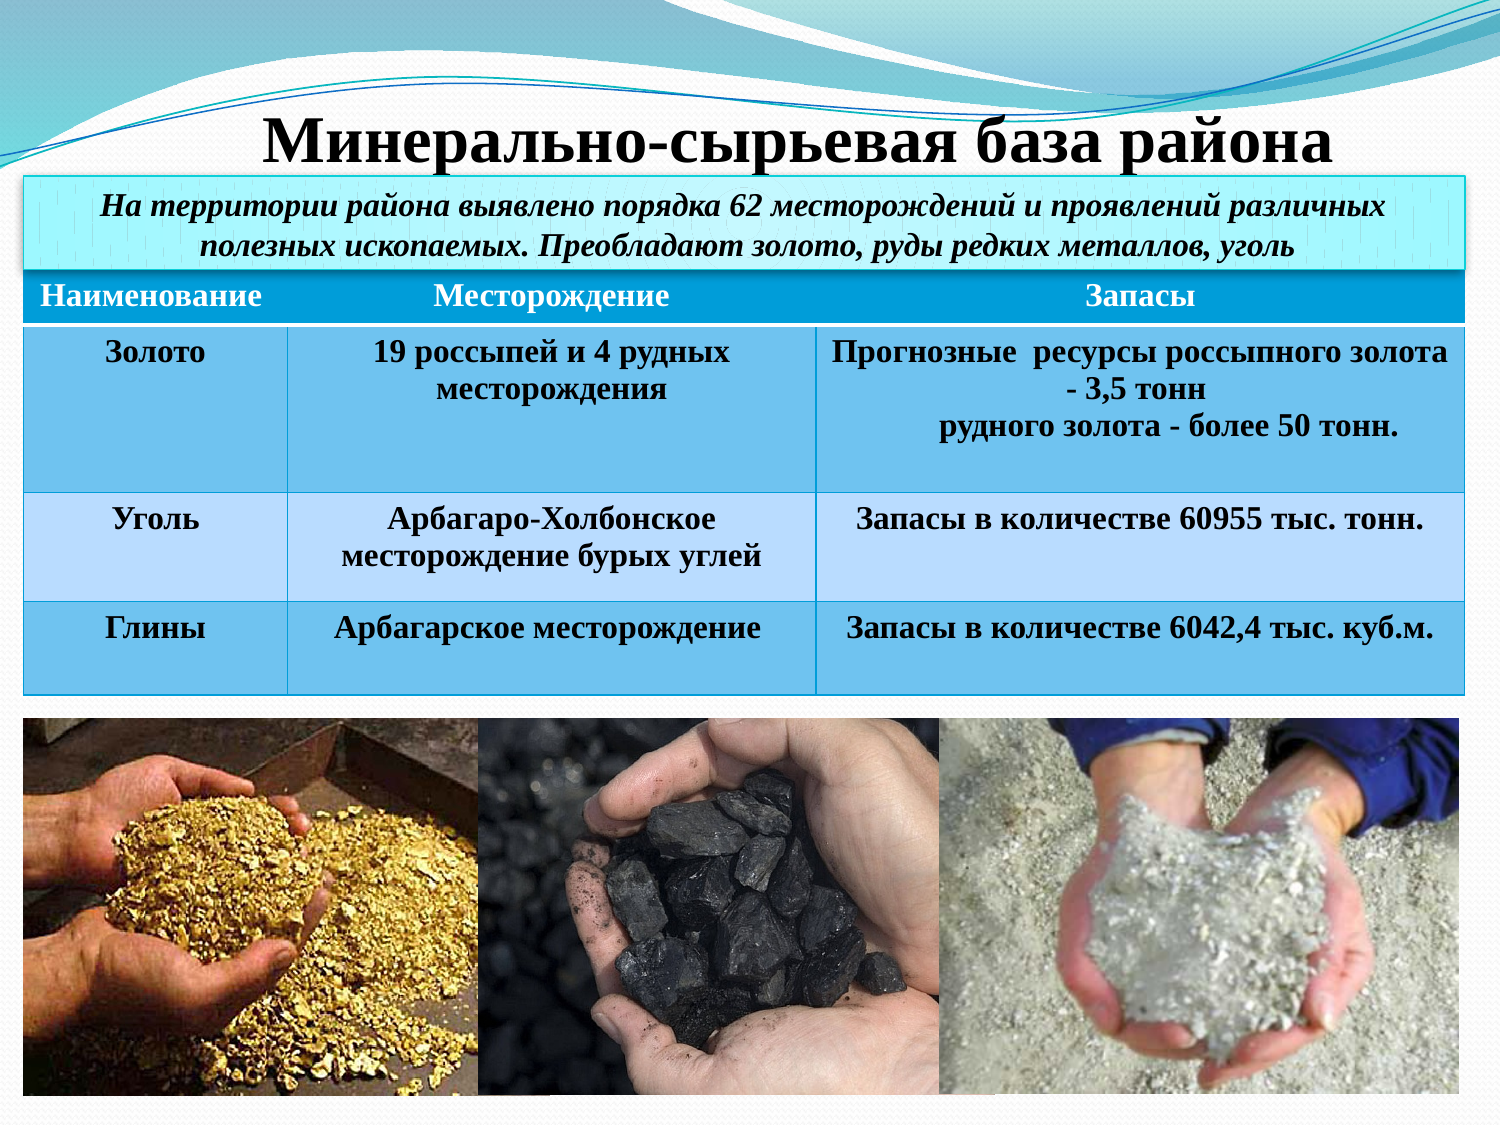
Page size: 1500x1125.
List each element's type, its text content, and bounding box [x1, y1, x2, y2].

table_cell Арбагаро-Холбонское месторождение бурых углей [288, 493, 815, 601]
table_cell 19 россыпей и 4 рудных месторождения [288, 327, 815, 492]
table_header Наименование [24, 280, 287, 323]
table_cell Уголь [24, 493, 287, 601]
table_header Запасы [817, 280, 1464, 323]
table_cell Запасы в количестве 60955 тыс. тонн. [817, 493, 1464, 601]
table_cell Запасы в количестве 6042,4 тыс. куб.м. [817, 602, 1464, 694]
table_cell Арбагарское месторождение [288, 602, 815, 694]
table_header Месторождение [288, 281, 815, 323]
table_cell Глины [24, 602, 287, 694]
text_box На территории района выявлено порядка 62 месторождений и проявлений различных полезных ископаемых. Преобладают золото, руды редких металлов, уголь [23, 175, 1466, 270]
table_cell Золото [24, 327, 287, 492]
table_cell Прогнозные ресурсы россыпного золота - 3,5 тонн рудного золота - более 50 тонн. [817, 327, 1464, 492]
picture [23, 718, 1459, 1097]
title Минерально-сырьевая база района [123, 31, 1474, 176]
